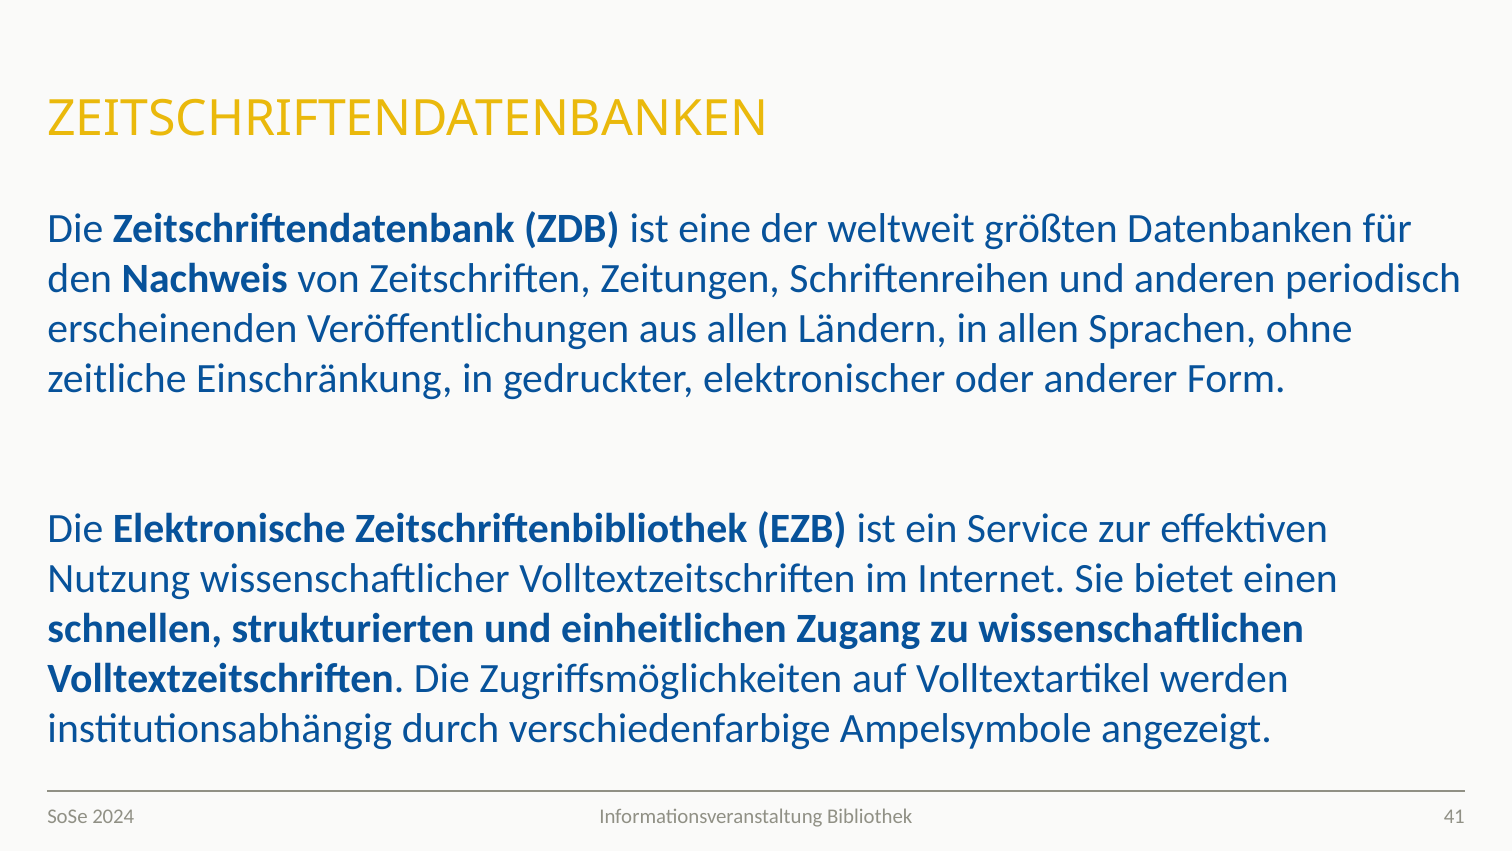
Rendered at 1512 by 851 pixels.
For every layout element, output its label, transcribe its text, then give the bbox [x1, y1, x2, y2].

title Zeitschriftendatenbanken [47, 82, 854, 146]
footer Informationsveranstaltung Bibliothek [342, 791, 1170, 839]
slide_number SoSe 2024 [47, 791, 189, 839]
slide_number 41 [1370, 791, 1465, 839]
list Die Zeitschriftendatenbank (ZDB) ist eine der weltweit größten Datenbanken für den Nachweis von Zeitschriften, Zeitungen, Schriftenreihen und anderen periodisch erscheinenden Veröffentlichungen aus allen Ländern, in allen Sprachen, ohne zeitliche Einschränkung, in gedruckter, elektronischer oder anderer Form. Die Elektronische Zeitschriftenbibliothek (EZB) ist ein Service zur effektiven Nutzung wissenschaftlicher Volltextzeitschriften im Internet. Sie bietet einen schnellen, strukturierten und einheitlichen Zugang zu wissenschaftlichen Volltextzeitschriften. Die Zugriffsmöglichkeiten auf Volltextartikel werden institutionsabhängig durch verschiedenfarbige Ampelsymbole angezeigt. [47, 200, 1465, 745]
